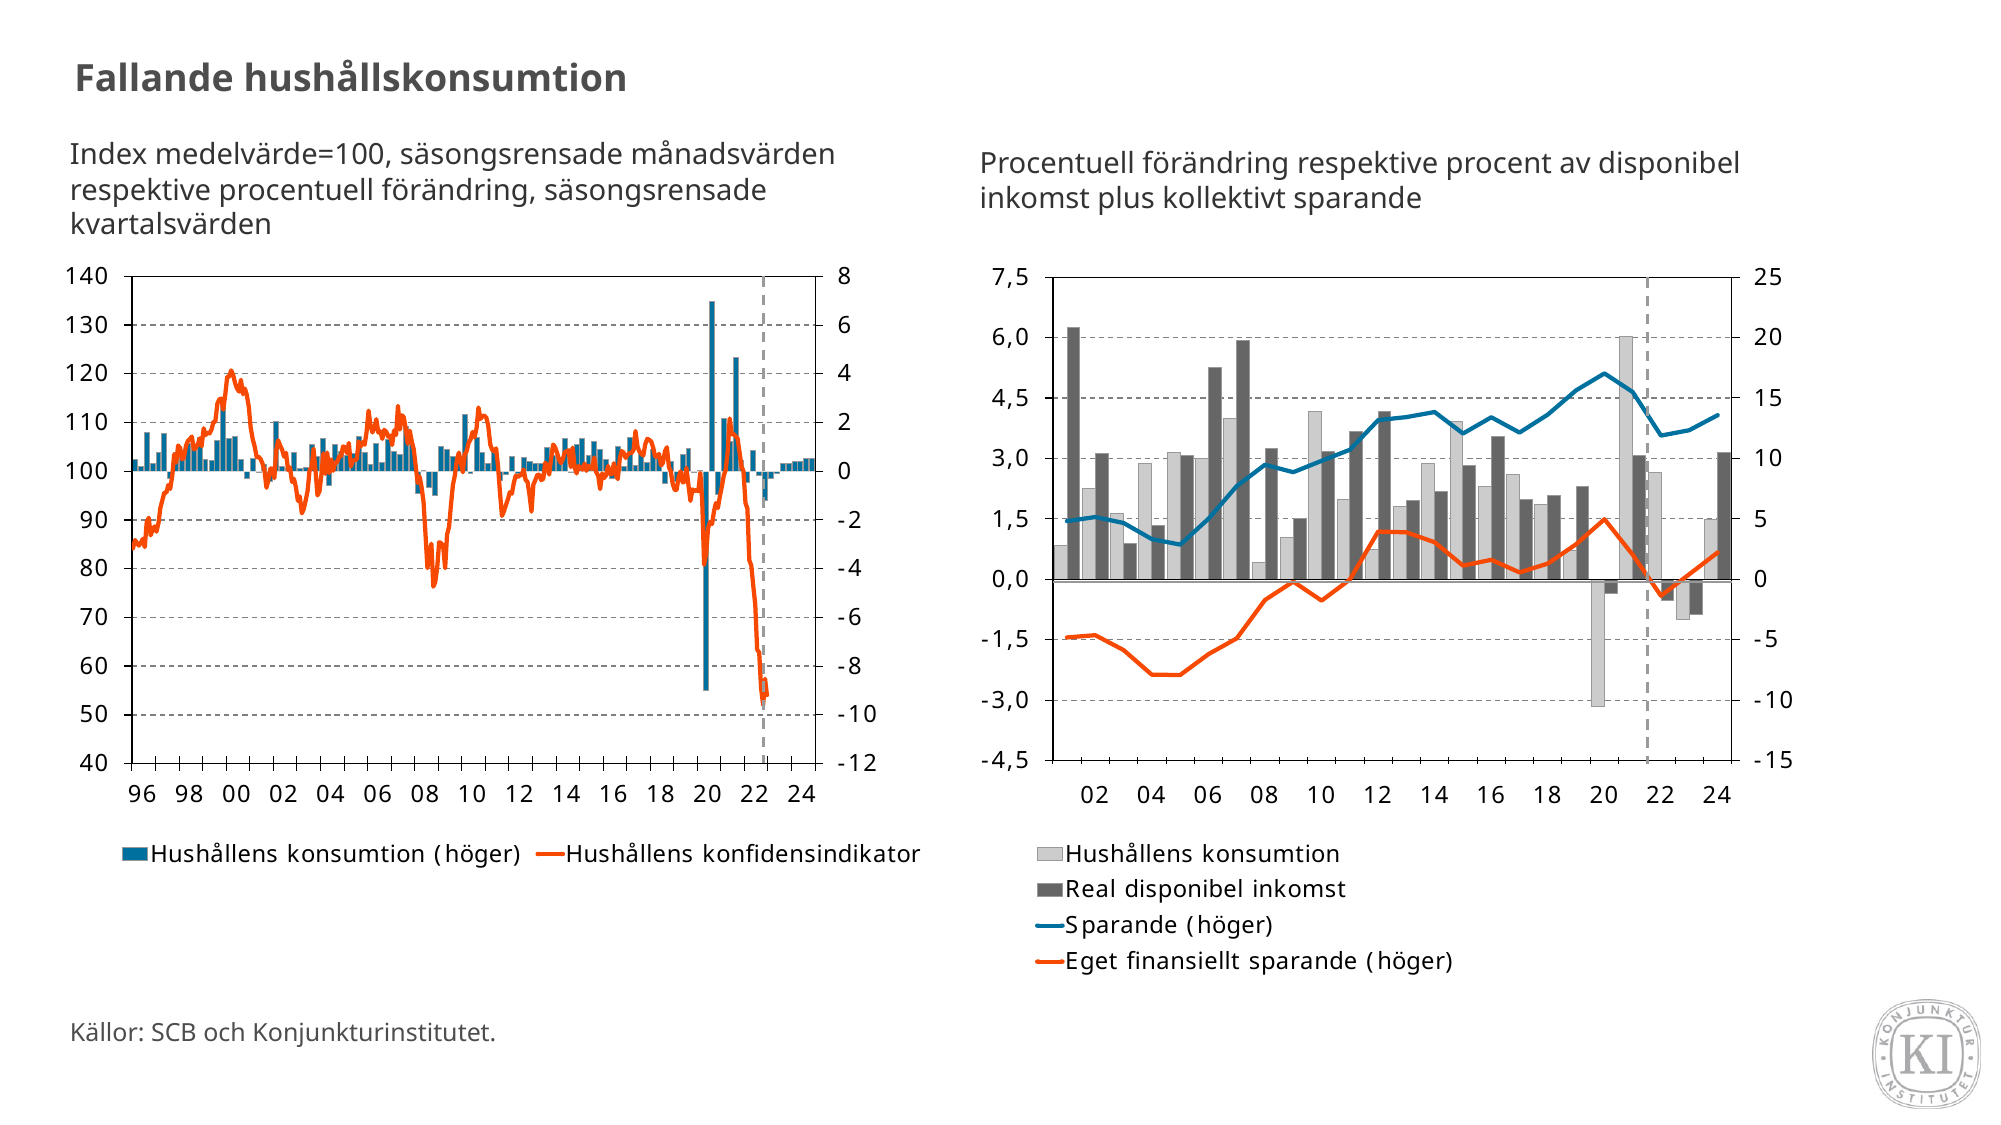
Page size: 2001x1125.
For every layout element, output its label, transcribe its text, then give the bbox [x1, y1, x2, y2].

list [964, 251, 1848, 980]
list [47, 250, 932, 873]
subtitle Källor: SCB och Konjunkturinstitutet. [55, 1008, 938, 1106]
list Procentuell förändring respektive procent av disponibel inkomst plus kollektivt sparande [964, 138, 1848, 222]
list Index medelvärde=100, säsongsrensade månadsvärden respektive procentuell förändring, säsongsrensade kvartalsvärden [54, 165, 938, 249]
picture [1872, 999, 1981, 1109]
list Fallande hushållskonsumtion [59, 46, 943, 130]
